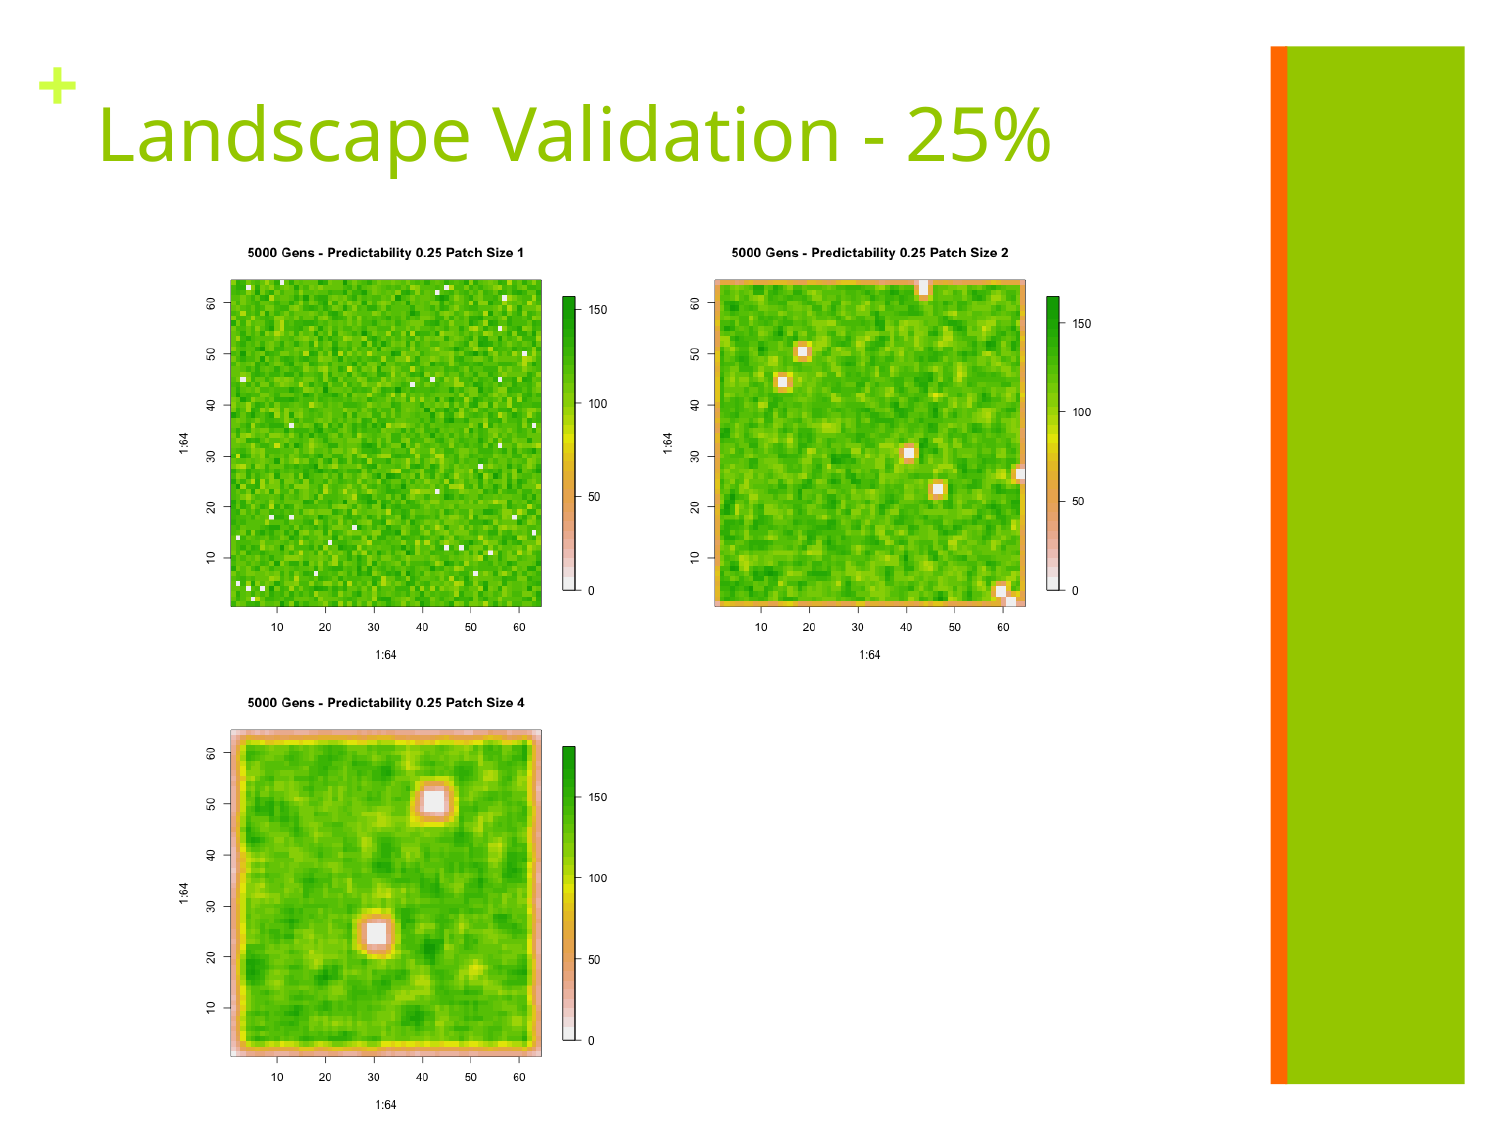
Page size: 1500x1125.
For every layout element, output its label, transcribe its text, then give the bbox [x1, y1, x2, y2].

title Landscape Validation - 25% [81, 79, 1322, 263]
picture [175, 224, 627, 1125]
picture [658, 224, 1110, 676]
